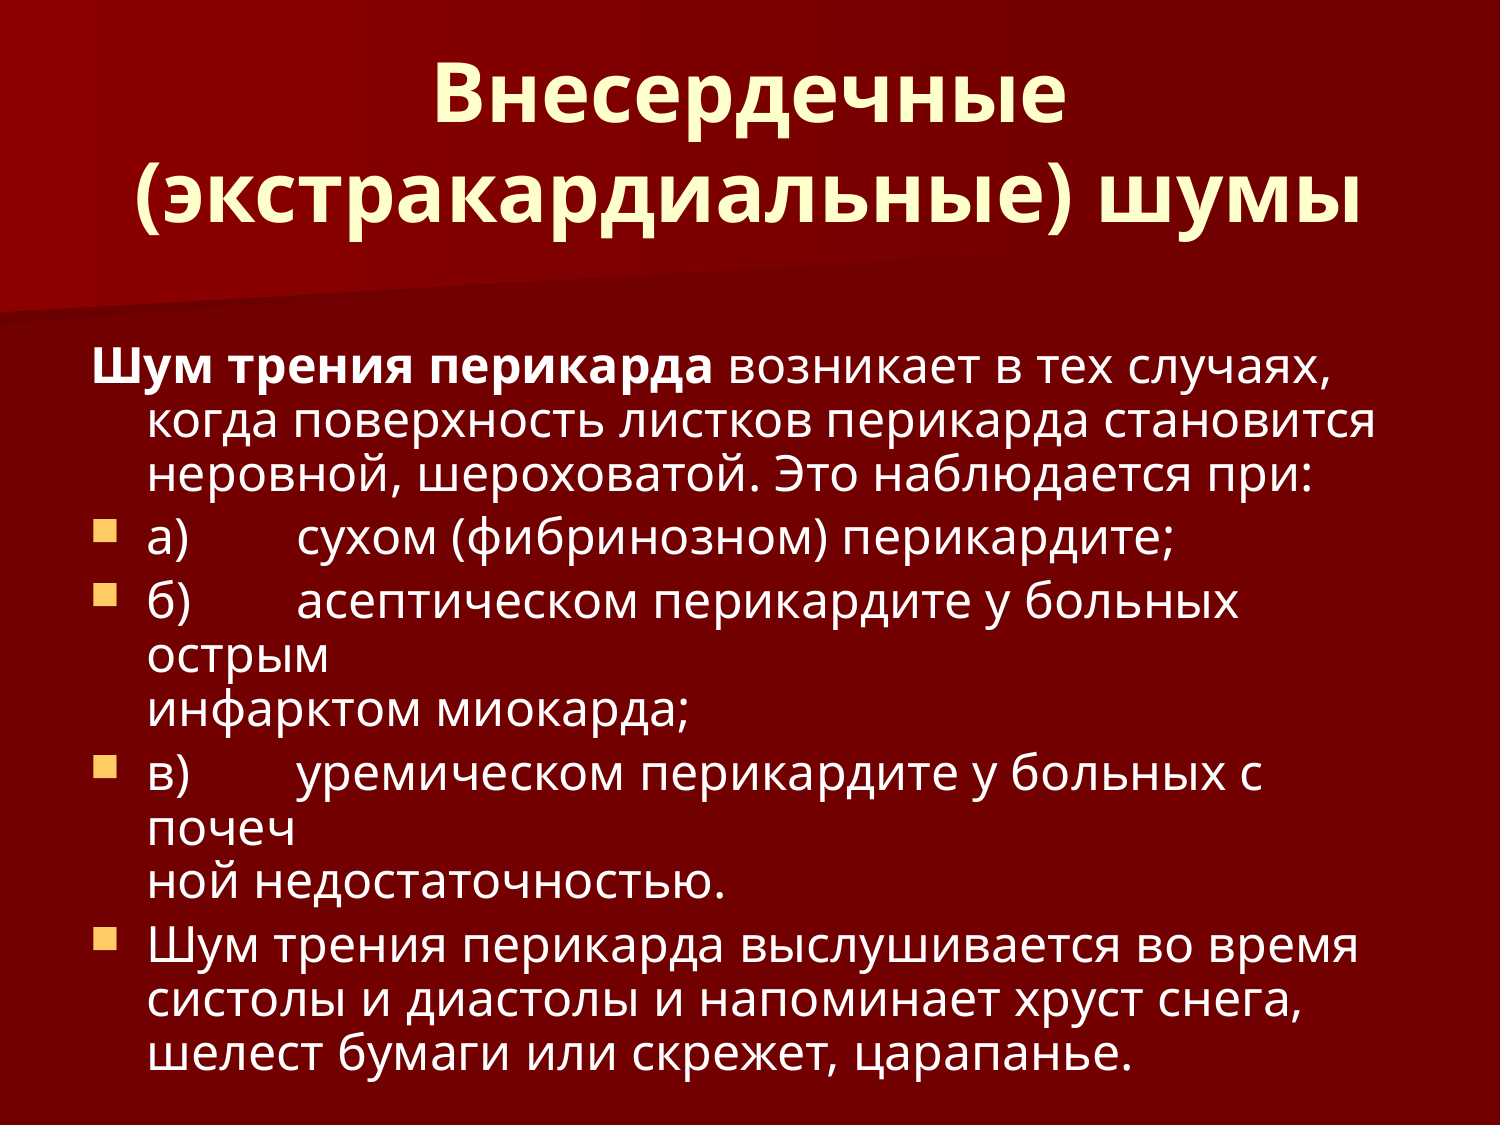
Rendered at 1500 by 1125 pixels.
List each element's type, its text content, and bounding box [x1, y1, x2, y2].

title Внесердечные (экстракардиальные) шумы [74, 44, 1426, 233]
list Шум трения перикарда возникает в тех случаях, когда поверхность листков перикарда становится неровной, шероховатой. Это наблюдается при: а) сухом (фибринозном) перикардите; б) асептическом перикардите у больных острым инфарктом миокарда; в) уремическом перикардите у больных с почеч­ ной недостаточностью. Шум трения перикарда выслушивается во время систолы и диастолы и напоминает хруст снега, шелест бумаги или скрежет, царапанье. [74, 262, 1426, 1001]
